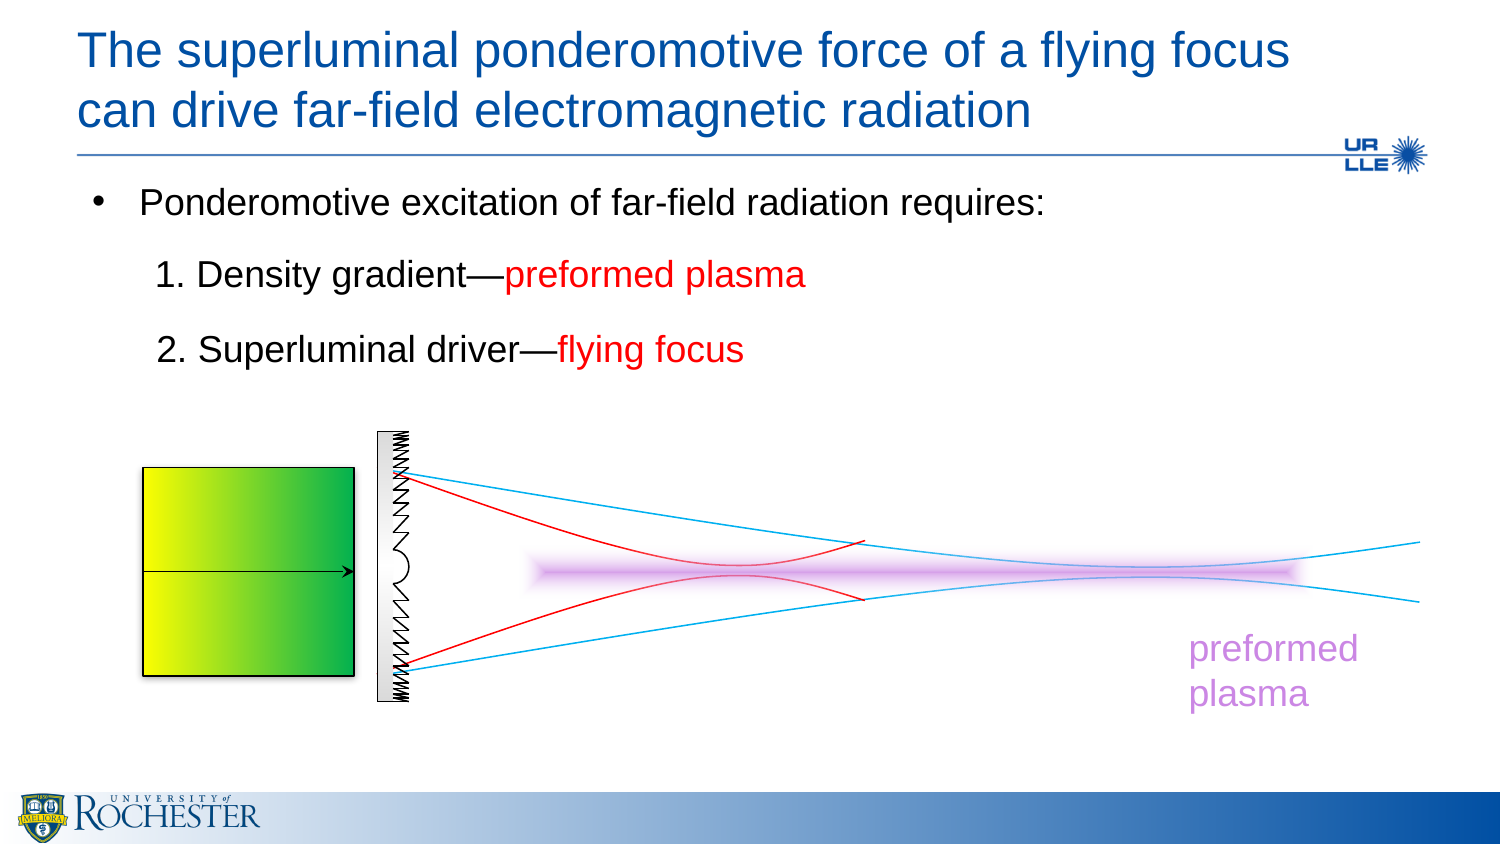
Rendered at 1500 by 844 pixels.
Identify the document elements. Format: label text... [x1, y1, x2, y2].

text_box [377, 431, 410, 702]
text_box [142, 467, 355, 571]
text_box 1. Density gradient—preformed plasma [140, 242, 832, 303]
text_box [415, 466, 866, 675]
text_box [869, 468, 1421, 676]
text_box preformed plasma [1173, 684, 1385, 722]
title The superluminal ponderomotive force of a flying focus can drive far-field electromagnetic radiation [76, 8, 1428, 147]
text_box [142, 578, 355, 677]
text_box Ponderomotive excitation of far-field radiation requires: [77, 170, 1067, 231]
text_box 2. Superluminal driver—flying focus [141, 317, 782, 384]
picture [75, 132, 1429, 179]
